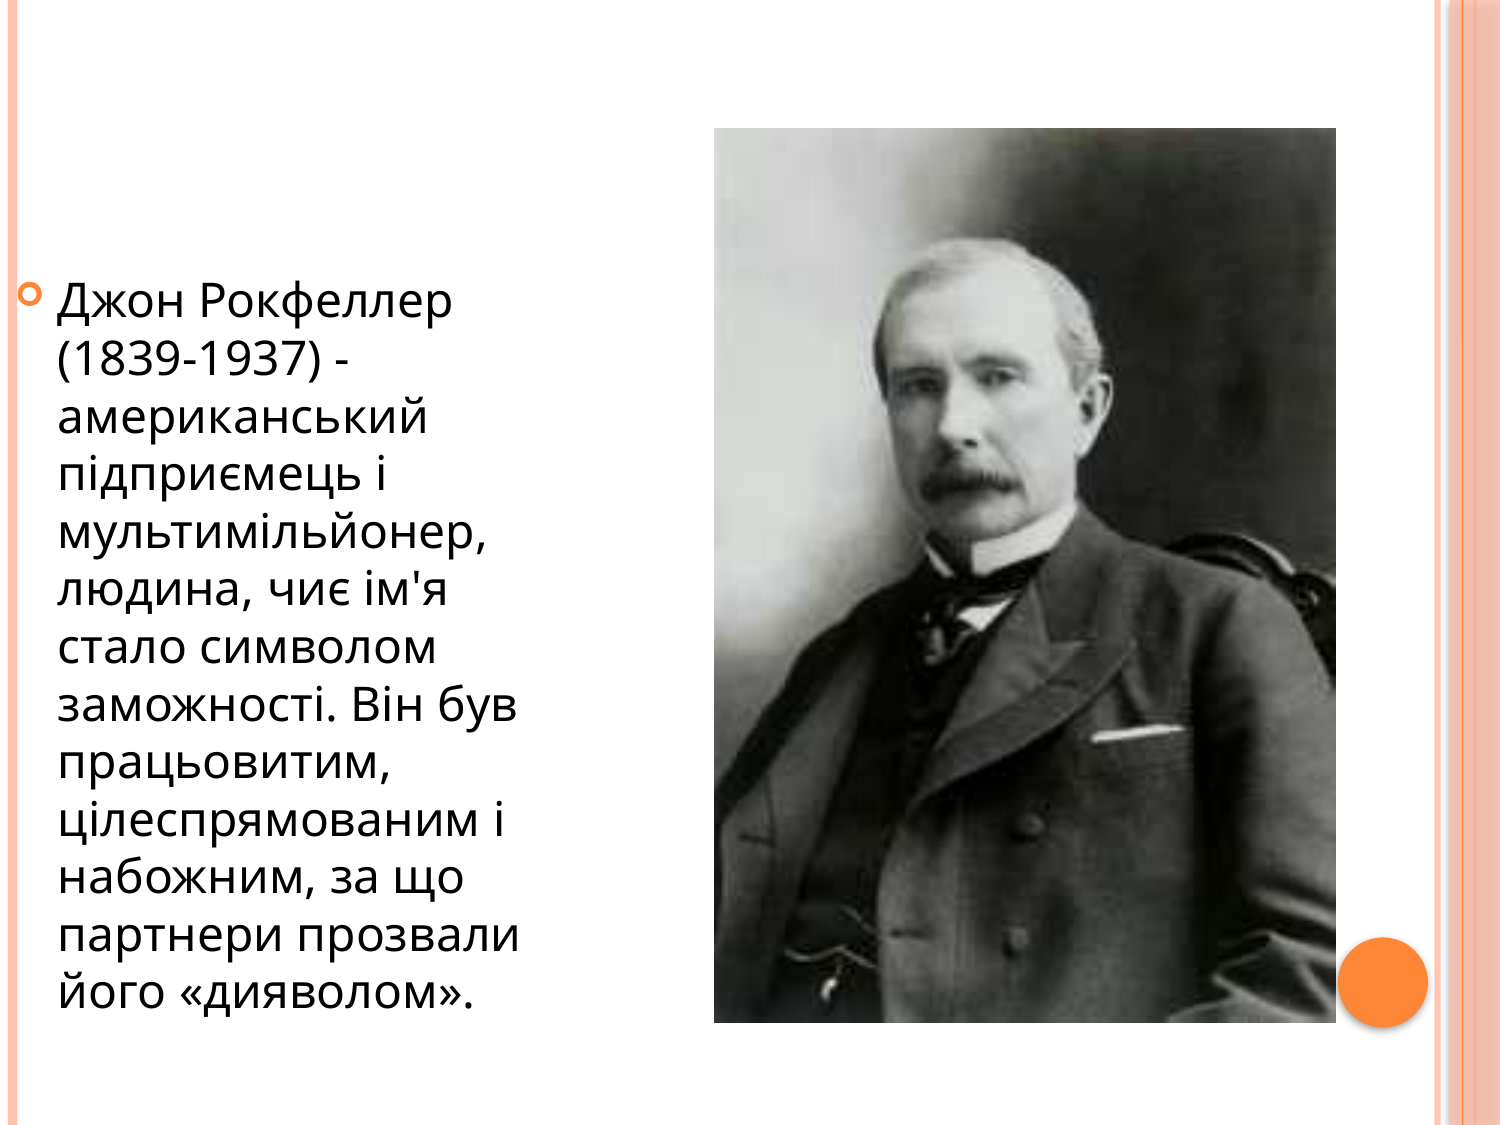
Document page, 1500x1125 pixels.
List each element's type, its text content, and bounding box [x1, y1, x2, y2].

list Джон Рокфеллер (1839-1937) - американський підприємець і мультимільйонер, людина, чиє ім'я стало символом заможності. Він був працьовитим, цілеспрямованим і набожним, за що партнери прозвали його «дияволом». [0, 262, 575, 1090]
picture [714, 128, 1337, 1024]
